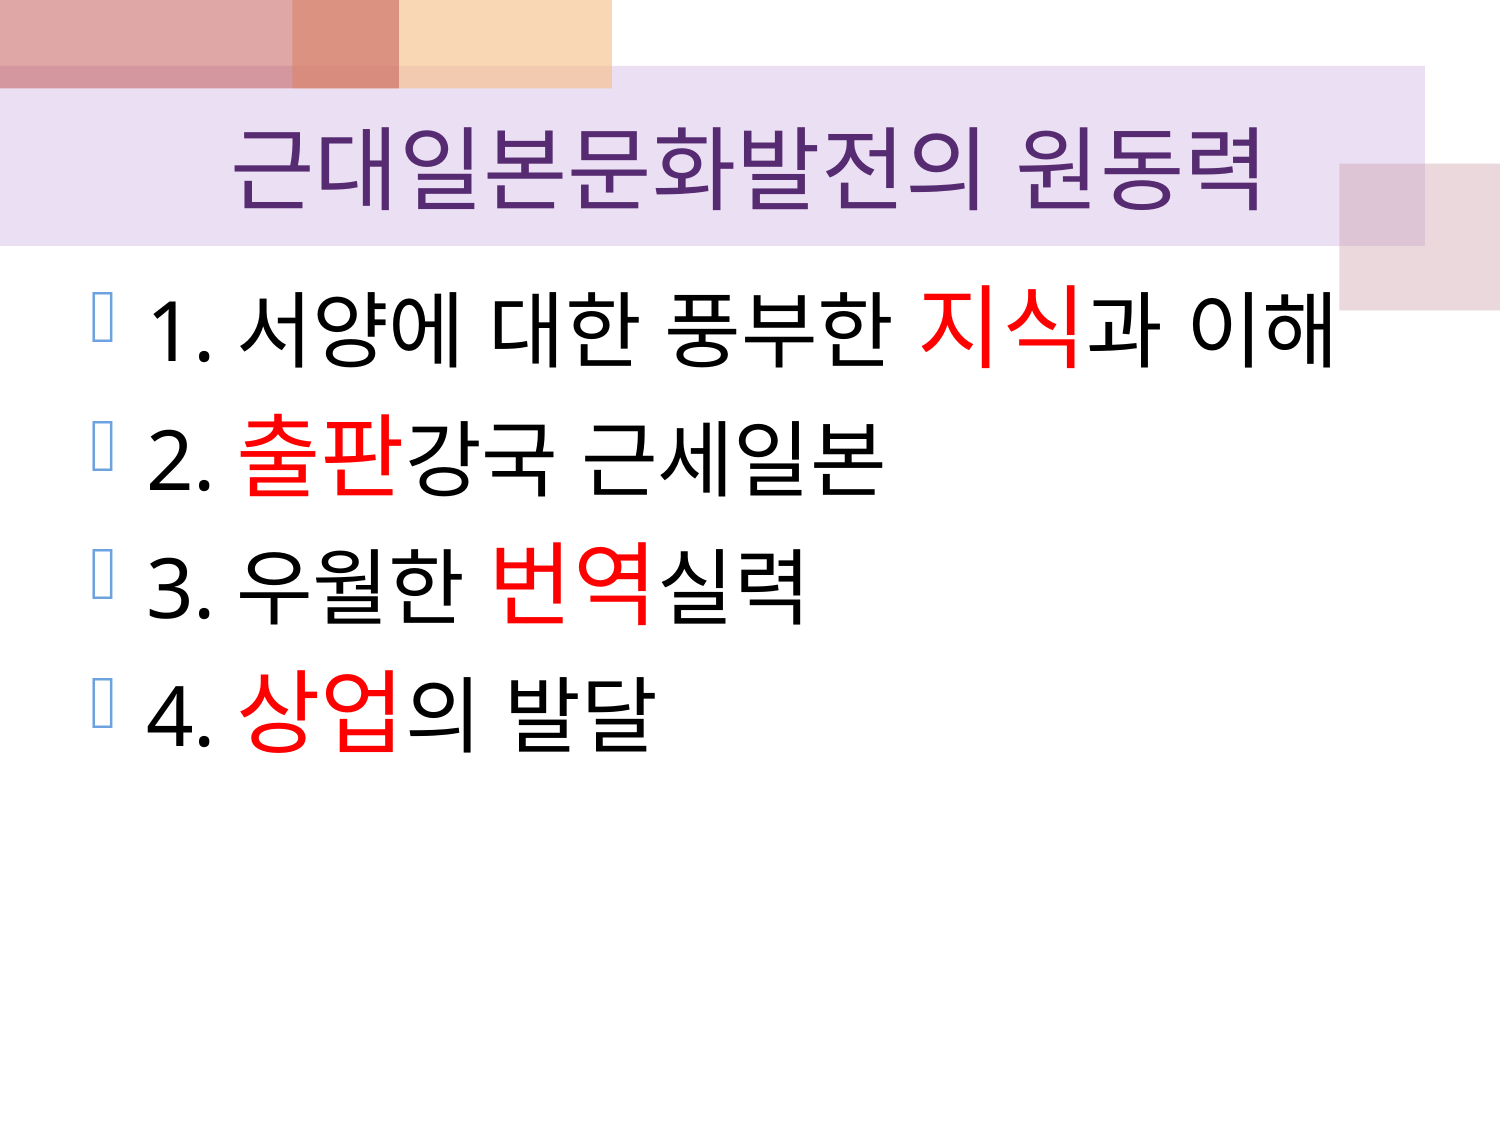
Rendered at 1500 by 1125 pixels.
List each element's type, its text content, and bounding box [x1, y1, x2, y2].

title 근대일본문화발전의 원동력 [75, 88, 1425, 246]
list 1.서양에 대한 풍부한 지식과 이해 2.출판강국 근세일본 3.우월한 번역실력 4.상업의 발달 [75, 262, 1425, 1005]
